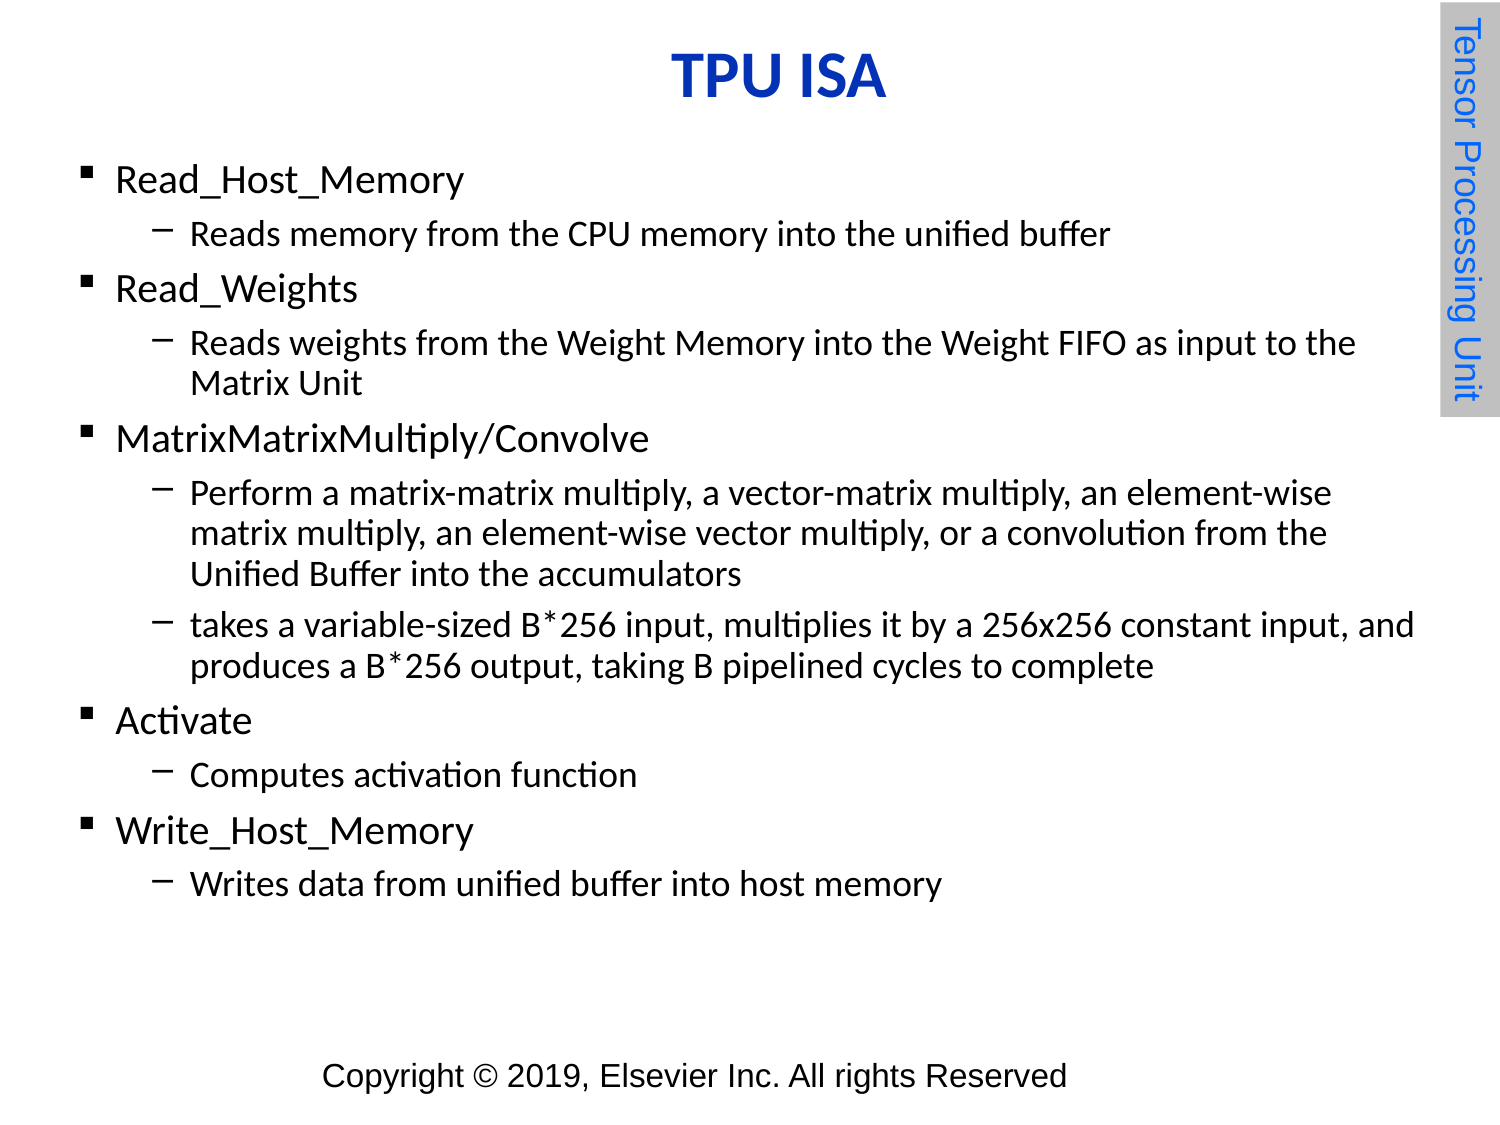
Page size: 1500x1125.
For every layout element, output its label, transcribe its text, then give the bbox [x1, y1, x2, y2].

text_box Tensor Processing Unit [1440, 2, 1500, 417]
footer Copyright © 2019, Elsevier Inc. All rights Reserved [307, 1046, 1500, 1106]
list Read_Host_Memory Reads memory from the CPU memory into the unified buffer Read_Weights Reads weights from the Weight Memory into the Weight FIFO as input to the Matrix Unit MatrixMatrixMultiply/Convolve Perform a matrix-matrix multiply, a vector-matrix multiply, an element-wise matrix multiply, an element-wise vector multiply, or a convolution from the Unified Buffer into the accumulators takes a variable-sized B*256 input, multiplies it by a 256x256 constant input, and produces a B*256 output, taking B pipelined cycles to complete Activate Computes activation function Write_Host_Memory Writes data from unified buffer into host memory [62, 149, 1438, 1026]
title TPU ISA [100, 17, 1440, 135]
